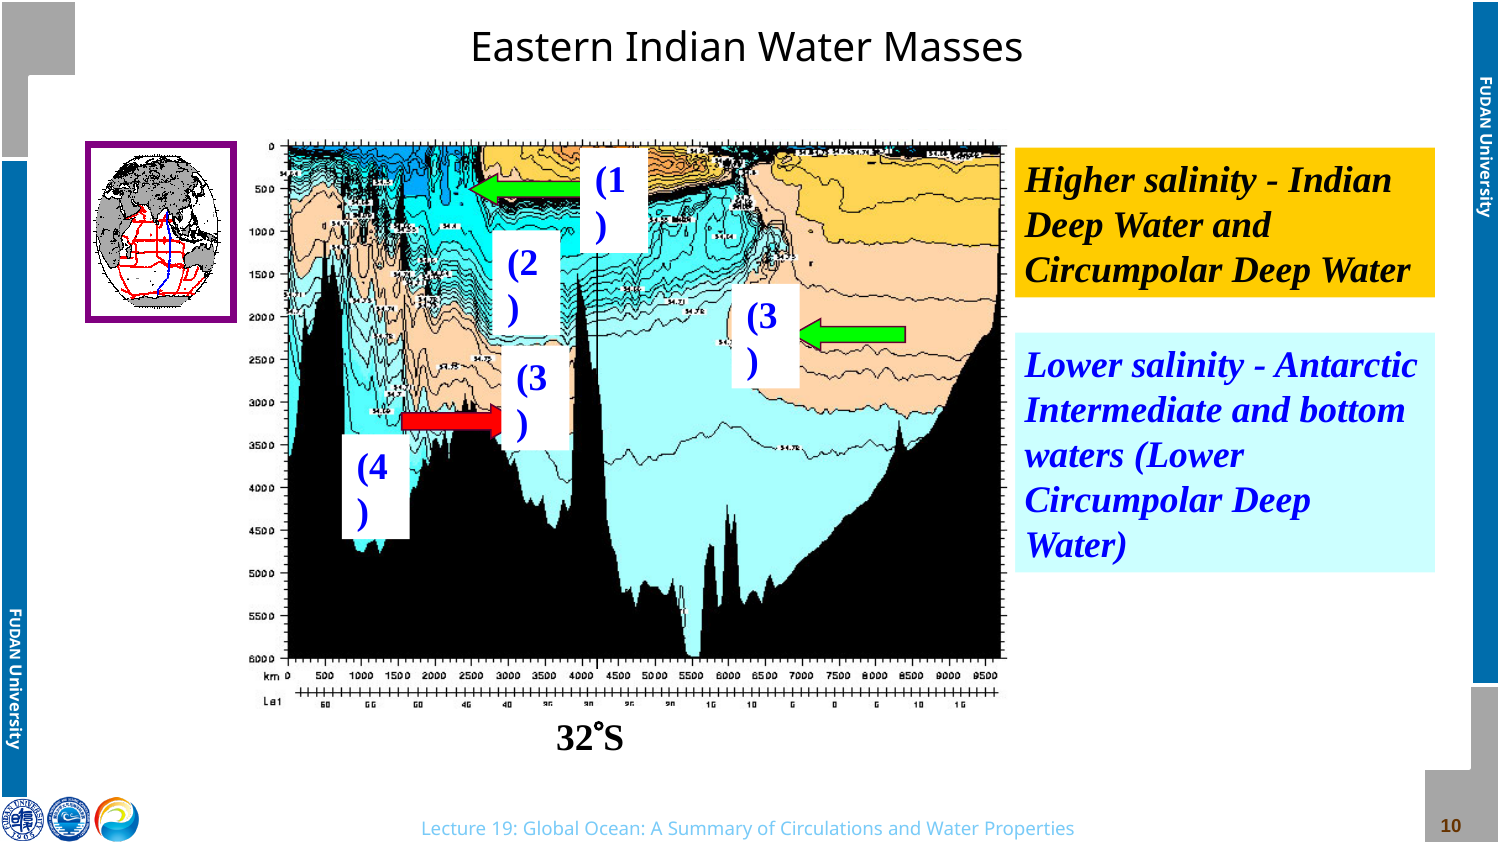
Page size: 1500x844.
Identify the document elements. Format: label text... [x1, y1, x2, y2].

text_box Lower salinity - Antarctic Intermediate and bottom waters (Lower Circumpolar Deep Water) [1016, 332, 1435, 573]
picture [90, 147, 231, 317]
picture [94, 797, 139, 842]
title Eastern Indian Water Masses [395, 13, 1099, 77]
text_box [248, 129, 1016, 767]
text_box Higher salinity - Indian Deep Water and Circumpolar Deep Water [1016, 147, 1435, 298]
picture [0, 797, 44, 841]
picture [47, 794, 90, 842]
